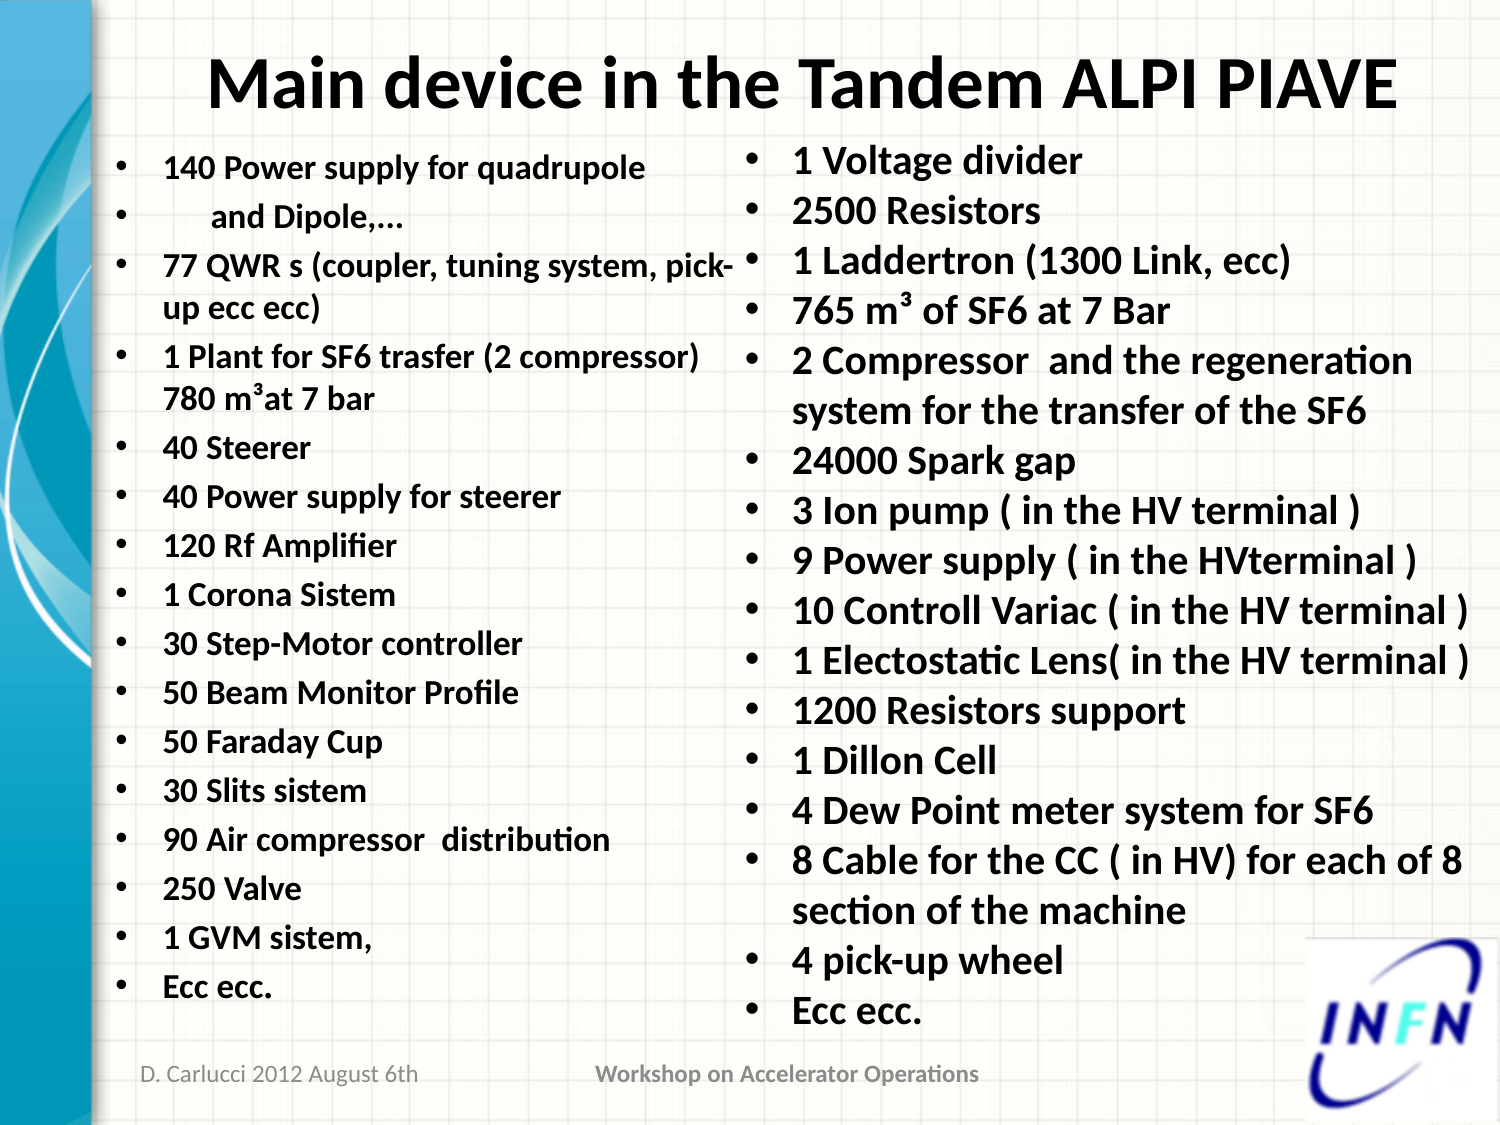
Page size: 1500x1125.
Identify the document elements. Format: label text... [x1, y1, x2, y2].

title Main device in the Tandem ALPI PIAVE [41, 30, 1500, 216]
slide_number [125, 1042, 475, 1103]
list 140 Power supply for quadrupole and Dipole,... 77 QWR s (coupler, tuning system, pick-up ecc ecc) 1 Plant for SF6 trasfer (2 compressor) 780 m³at 7 bar 40 Steerer 40 Power supply for steerer 120 Rf Amplifier 1 Corona Sistem 30 Step-Motor controller 50 Beam Monitor Profile 50 Faraday Cup 30 Slits sistem 90 Air compressor distribution 250 Valve 1 GVM sistem, Ecc ecc. [100, 137, 730, 1047]
picture [0, 0, 1500, 1125]
text_box 1 Voltage divider 2500 Resistors 1 Laddertron (1300 Link, ecc) 765 m³ of SF6 at 7 Bar 2 Compressor and the regeneration system for the transfer of the SF6 24000 Spark gap 3 Ion pump ( in the HV terminal ) 9 Power supply ( in the HVterminal ) 10 Controll Variac ( in the HV terminal ) 1 Electostatic Lens( in the HV terminal ) 1200 Resistors support 1 Dillon Cell 4 Dew Point meter system for SF6 8 Cable for the CC ( in HV) for each of 8 section of the machine 4 pick-up wheel Ecc ecc. [730, 125, 1500, 1125]
picture [1304, 936, 1500, 1125]
footer Workshop on Accelerator Operations [549, 1042, 730, 1103]
